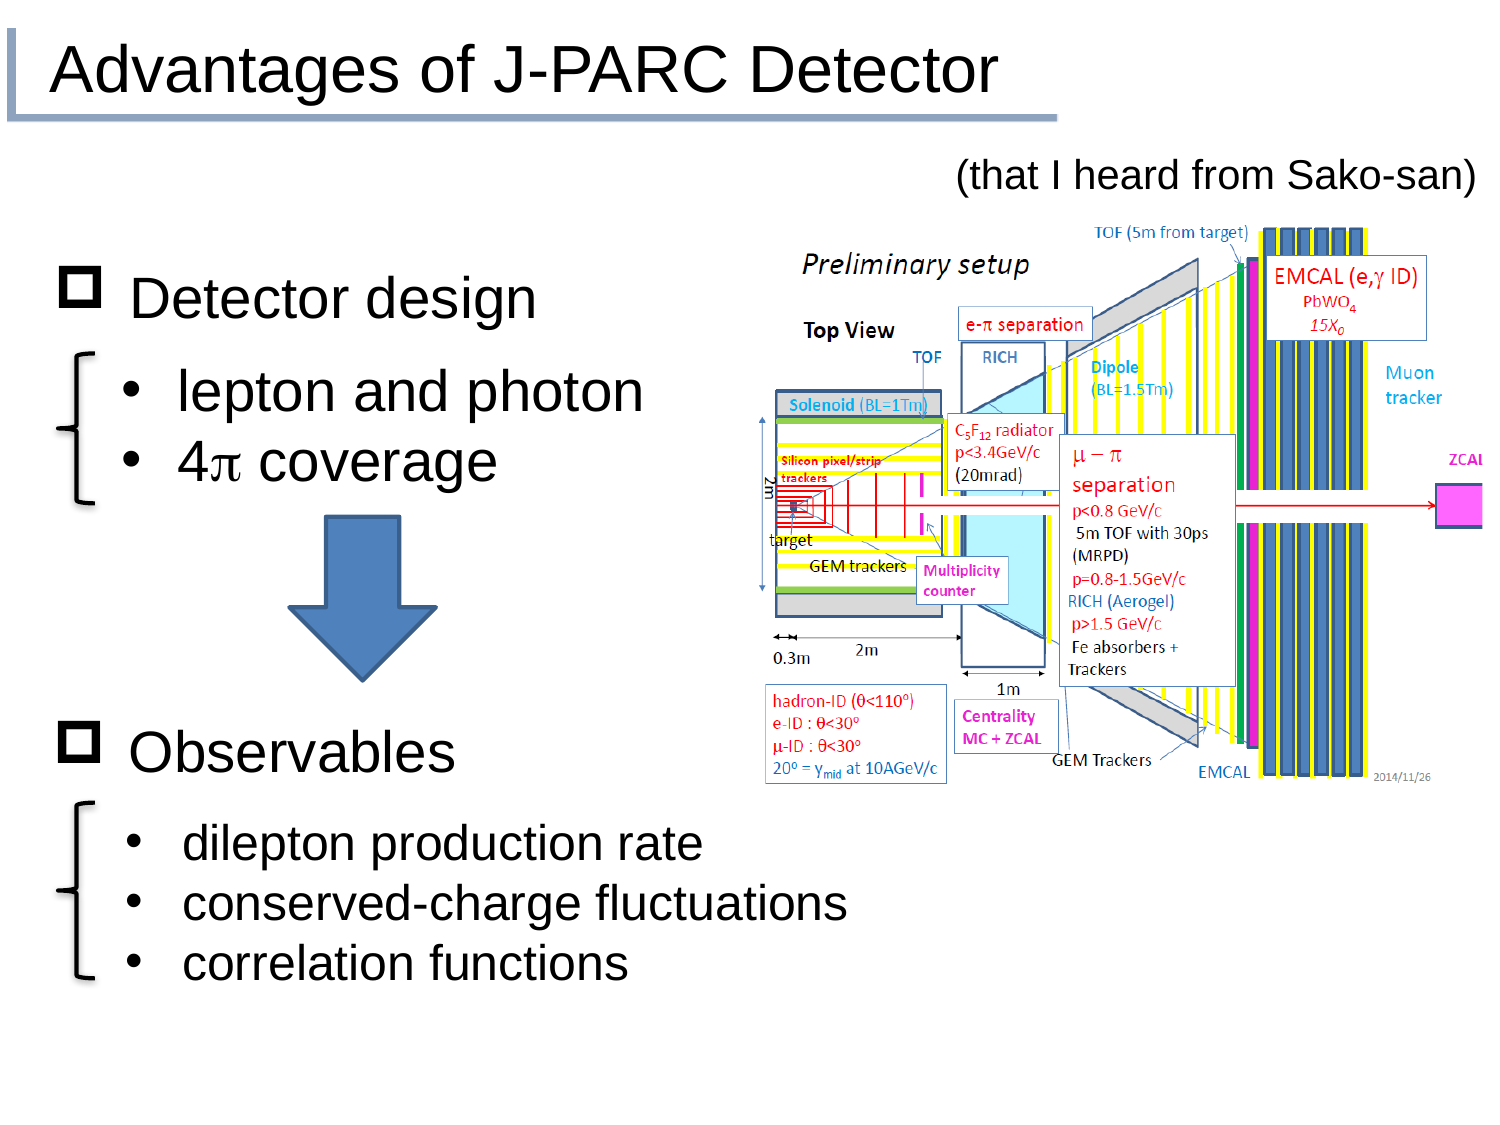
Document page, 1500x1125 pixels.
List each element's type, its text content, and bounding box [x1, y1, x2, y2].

text_box [55, 351, 96, 506]
text_box Observables [39, 707, 472, 792]
text_box dilepton production rate conserved-charge fluctuations correlation functions [111, 802, 864, 998]
text_box [55, 800, 96, 981]
text_box Detector design [39, 252, 554, 338]
picture [758, 219, 1483, 786]
text_box lepton and photon 4p coverage [106, 345, 673, 501]
title Advantages of J-PARC Detector [15, 17, 1067, 115]
text_box (that I heard from Sako-san) [940, 140, 1493, 205]
text_box [287, 514, 438, 683]
